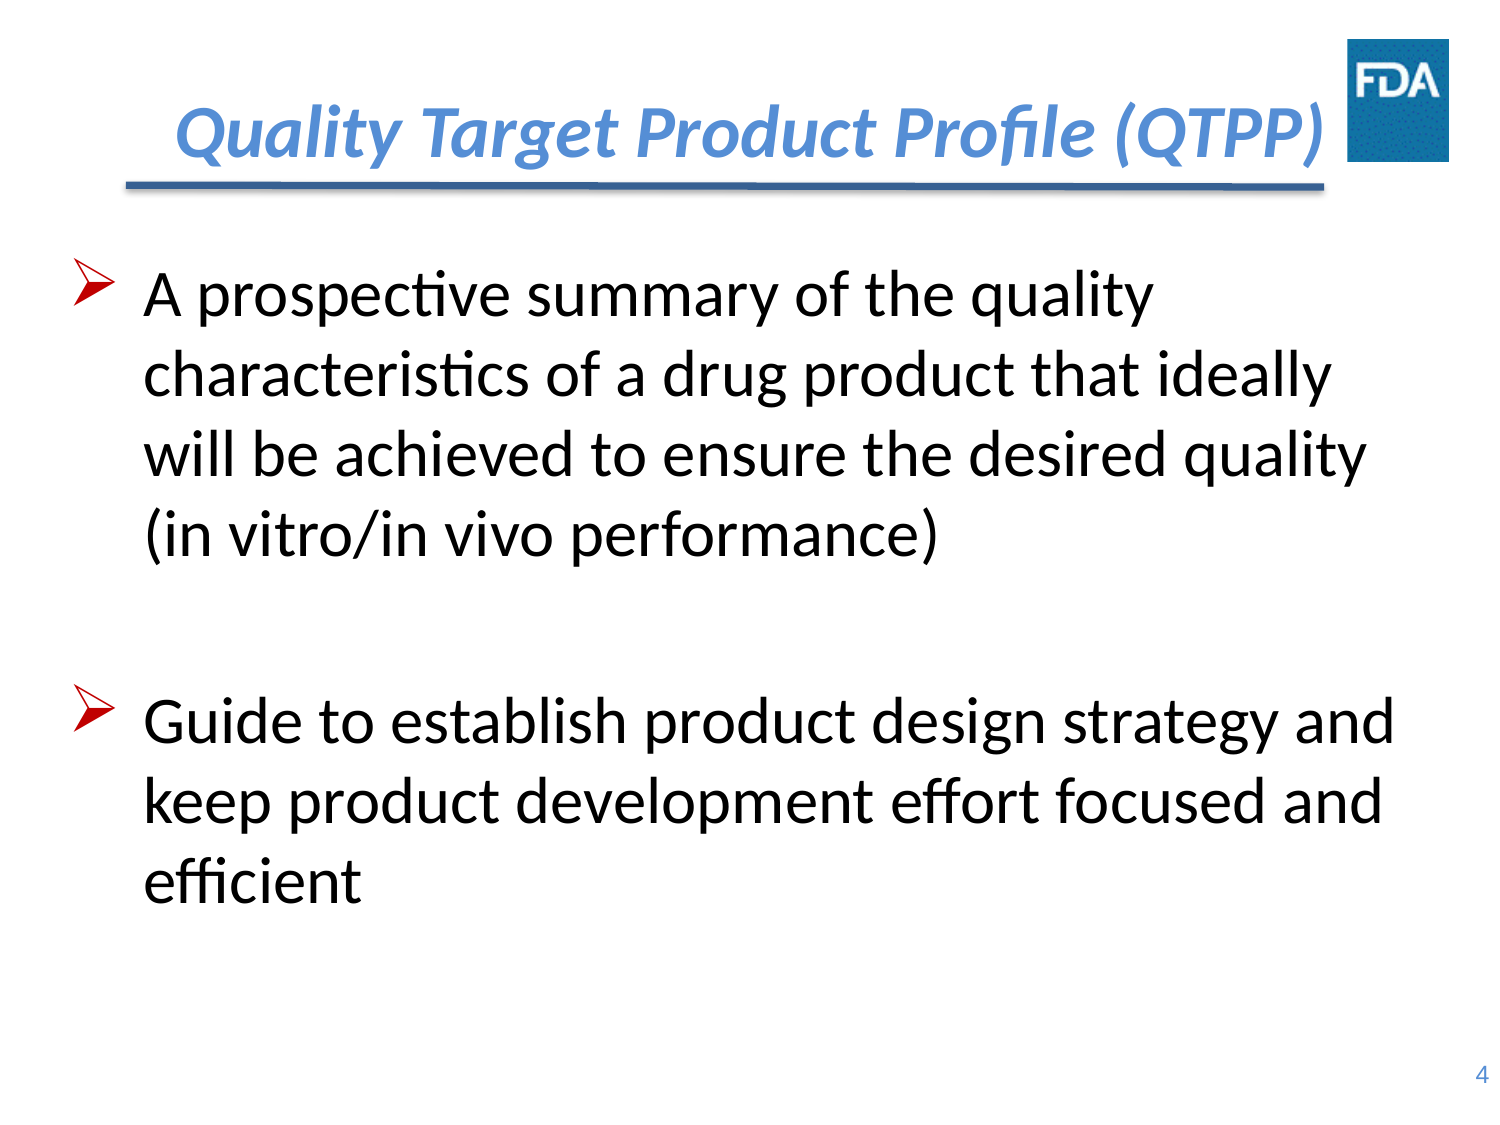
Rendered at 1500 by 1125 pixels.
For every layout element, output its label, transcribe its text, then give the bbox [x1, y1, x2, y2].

picture [1347, 39, 1449, 51]
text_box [125, 184, 1325, 188]
list A prospective summary of the quality characteristics of a drug product that ideally will be achieved to ensure the desired quality (in vitro/in vivo performance) Guide to establish product design strategy and keep product development effort focused and efficient [53, 242, 1449, 946]
title Quality Target Product Profile (QTPP) [53, 51, 1449, 204]
